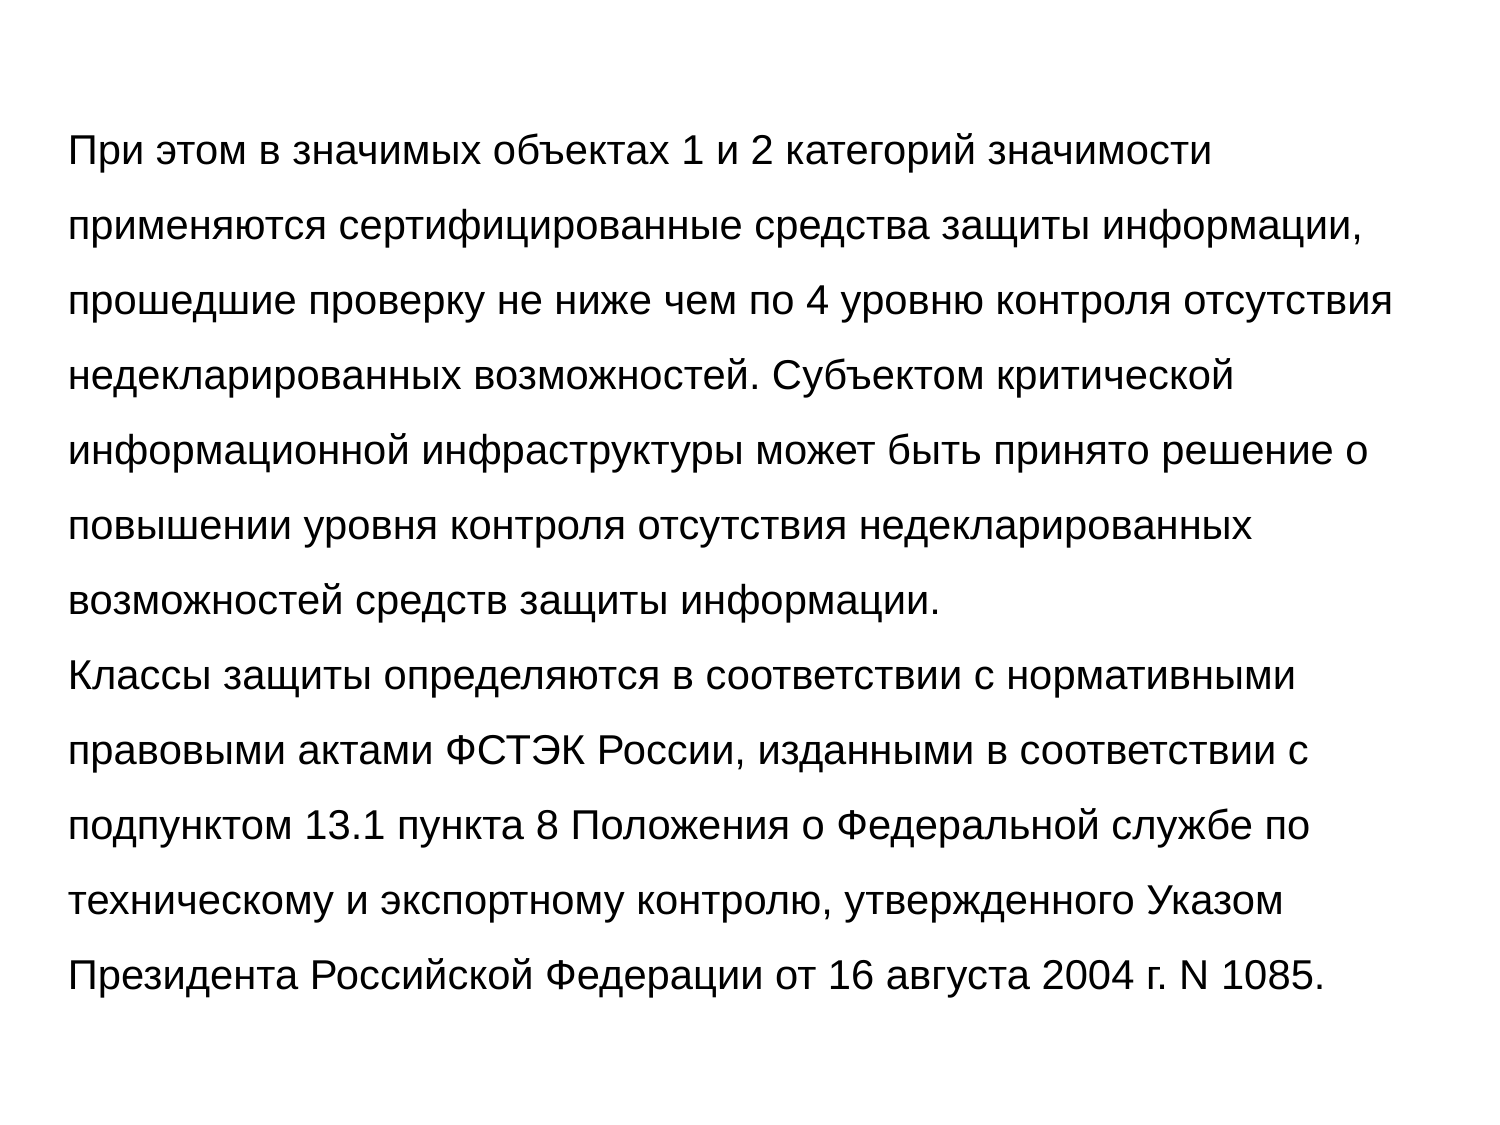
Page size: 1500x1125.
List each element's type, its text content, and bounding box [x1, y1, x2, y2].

text_box При этом в значимых объектах 1 и 2 категорий значимости применяются сертифицированные средства защиты информации, прошедшие проверку не ниже чем по 4 уровню контроля отсутствия недекларированных возможностей. Субъектом критической информационной инфраструктуры может быть принято решение о повышении уровня контроля отсутствия недекларированных возможностей средств защиты информации. Классы защиты определяются в соответствии с нормативными правовыми актами ФСТЭК России, изданными в соответствии с подпунктом 13.1 пункта 8 Положения о Федеральной службе по техническому и экспортному контролю, утвержденного Указом Президента Российской Федерации от 16 августа 2004 г. N 1085. [53, 90, 1477, 1005]
